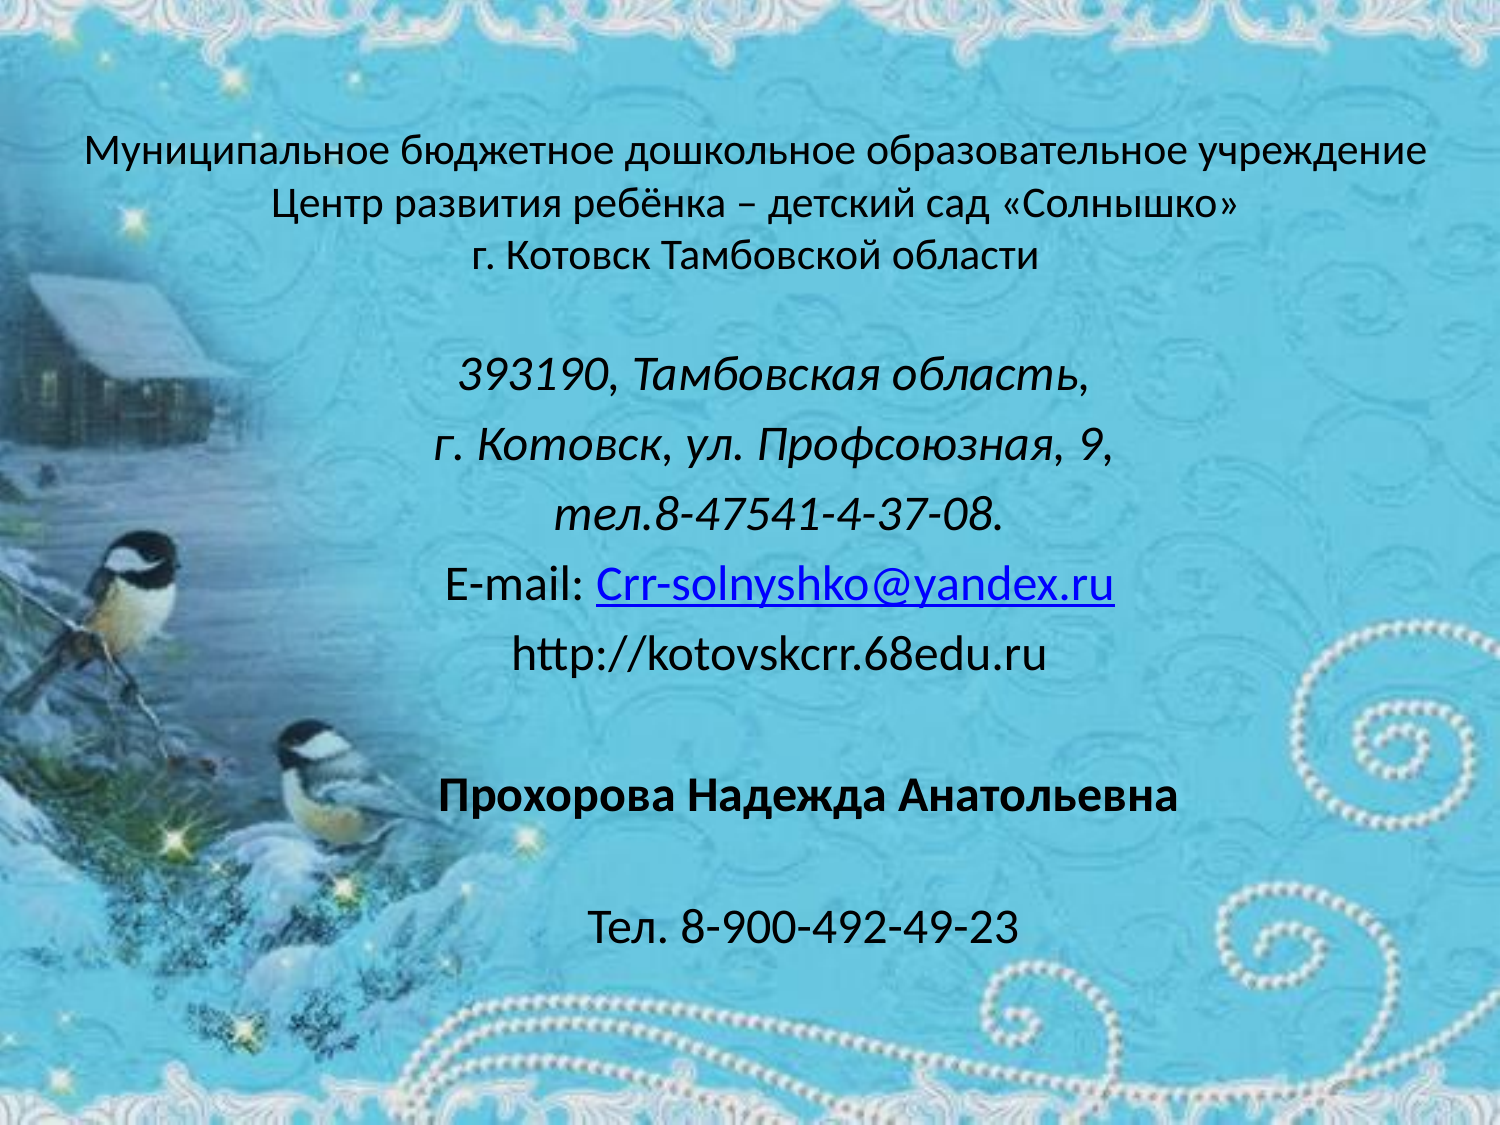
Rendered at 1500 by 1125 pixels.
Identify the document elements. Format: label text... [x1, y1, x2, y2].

text_box Тел. 8-900-492-49-23 [572, 886, 1046, 961]
picture [0, 0, 1500, 1125]
text_box Муниципальное бюджетное дошкольное образовательное учреждение Центр развития ребёнка – детский сад «Солнышко» г. Котовск Тамбовской области [53, 113, 1459, 334]
text_box Прохорова Надежда Анатольевна [330, 753, 1288, 829]
text_box 393190, Тамбовская область, г. Котовск, ул. Профсоюзная, 9, тел.8-47541-4-37-08. E-mail: Crr-solnyshko@yandex.ru http://kotovskcrr.68edu.ru [360, 333, 1199, 688]
